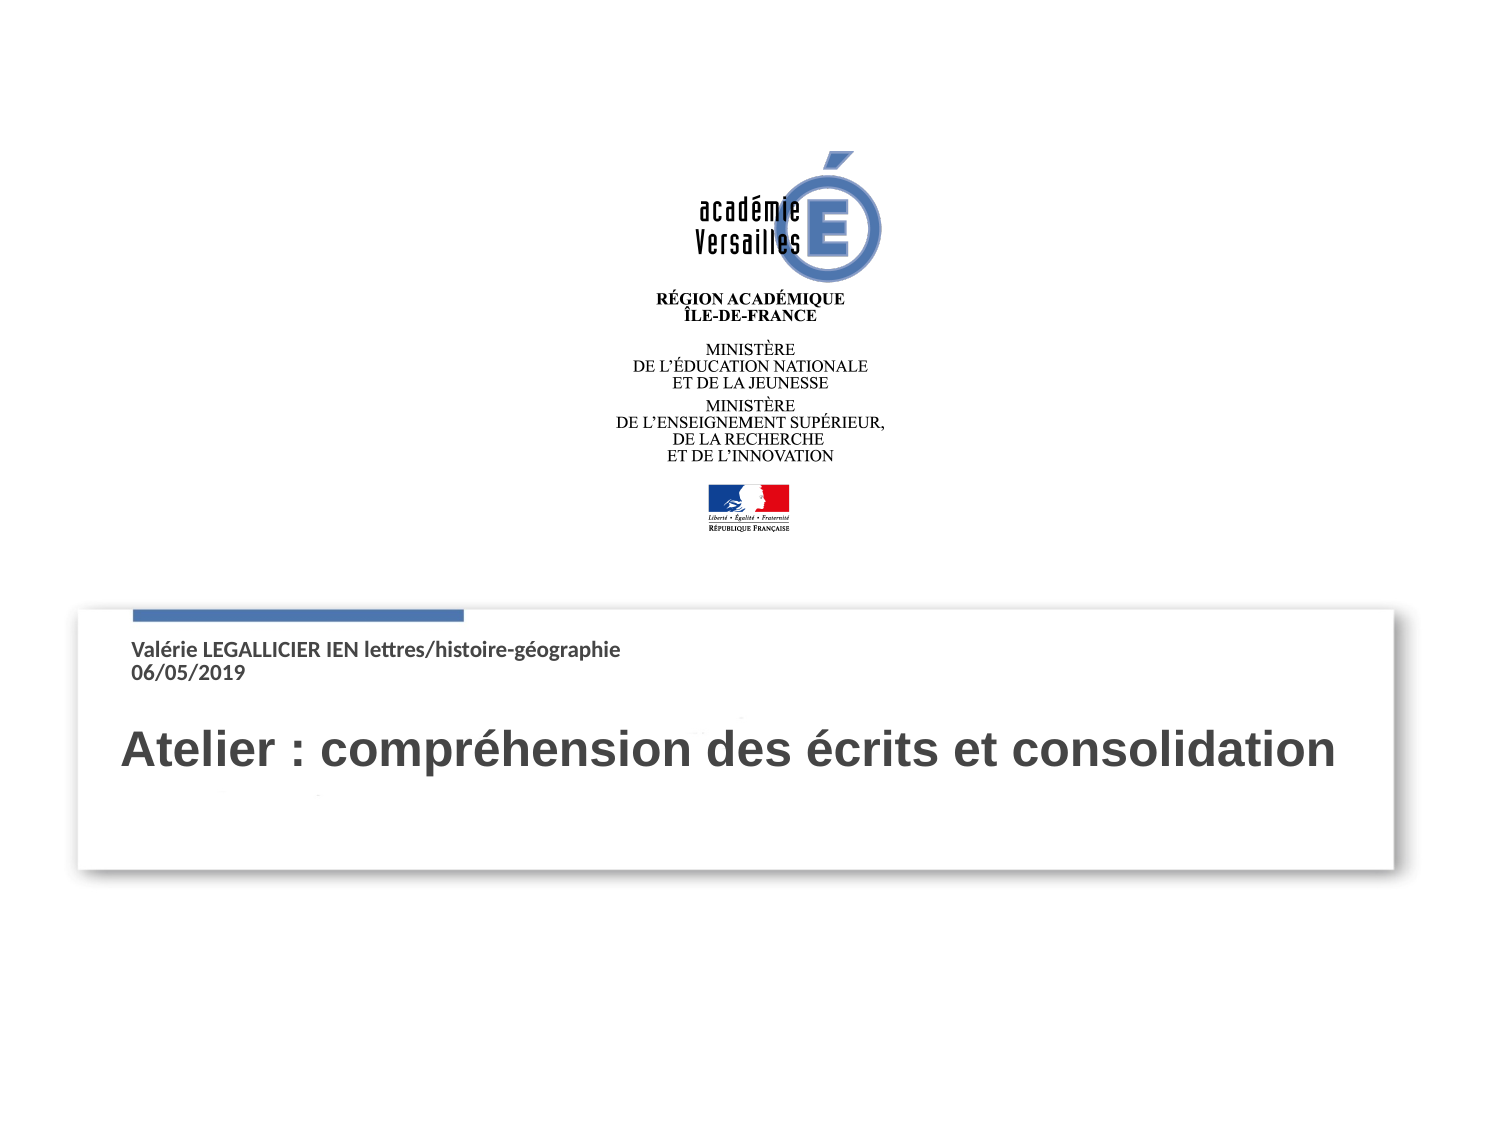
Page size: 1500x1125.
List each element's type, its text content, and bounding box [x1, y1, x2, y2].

title Atelier : compréhension des écrits et consolidation [111, 713, 1354, 833]
list Valérie LEGALLICIER IEN lettres/histoire-géographie 06/05/2019 [123, 632, 695, 717]
picture [616, 151, 884, 532]
picture [64, 586, 1436, 912]
